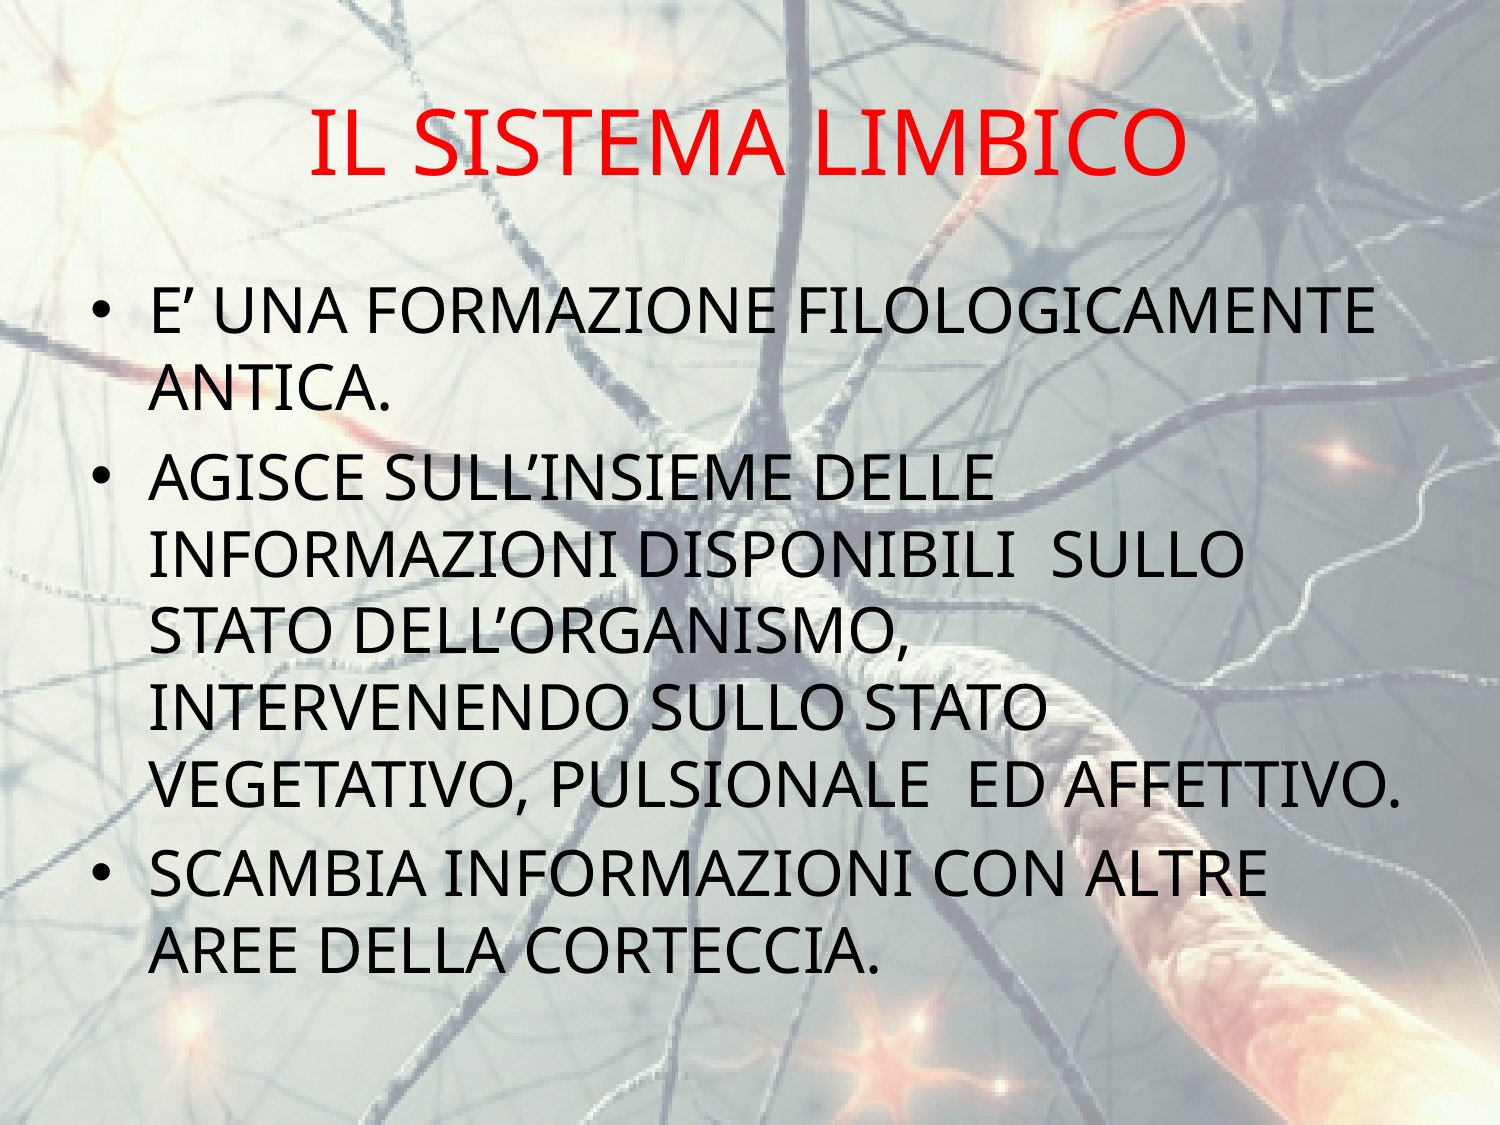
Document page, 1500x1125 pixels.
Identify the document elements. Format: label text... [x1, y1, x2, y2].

list E’ UNA FORMAZIONE FILOLOGICAMENTE ANTICA. AGISCE SULL’INSIEME DELLE INFORMAZIONI DISPONIBILI SULLO STATO DELL’ORGANISMO, INTERVENENDO SULLO STATO VEGETATIVO, PULSIONALE ED AFFETTIVO. SCAMBIA INFORMAZIONI CON ALTRE AREE DELLA CORTECCIA. [75, 262, 1425, 1005]
title IL SISTEMA LIMBICO [75, 45, 1425, 233]
